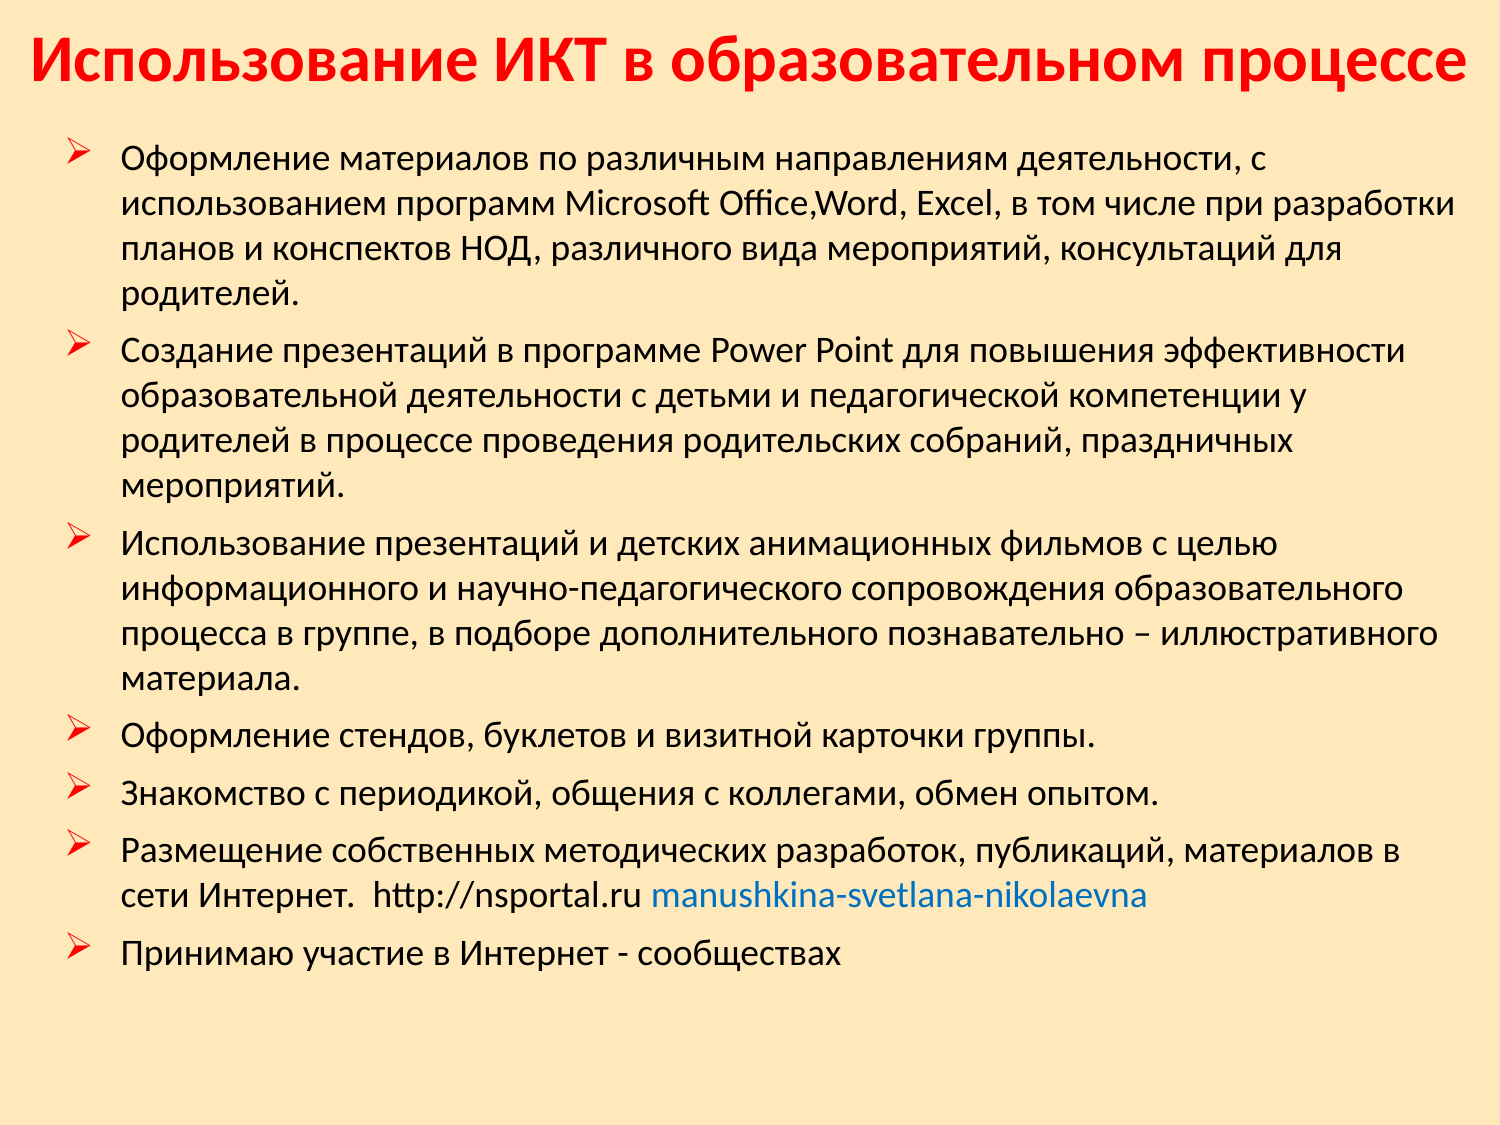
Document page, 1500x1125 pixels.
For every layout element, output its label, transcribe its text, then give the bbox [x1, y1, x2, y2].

text_box Использование ИКТ в образовательном процессе [0, 7, 1500, 137]
text_box Оформление материалов по различным направлениям деятельности, с использованием программ Microsoft Office,Word, Excel, в том числе при разработки планов и конспектов НОД, различного вида мероприятий, консультаций для родителей. Создание презентаций в программе Power Point для повышения эффективности образовательной деятельности с детьми и педагогической компетенции у родителей в процессе проведения родительских собраний, праздничных мероприятий. Использование презентаций и детских анимационных фильмов с целью информационного и научно-педагогического сопровождения образовательного процесса в группе, в подборе дополнительного познавательно – иллюстративного материала. Оформление стендов, буклетов и визитной карточки группы. Знакомство с периодикой, общения с коллегами, обмен опытом. Размещение собственных методических разработок, публикаций, материалов в сети Интернет. http://nsportal.ru manushkina-svetlana-nikolaevna Принимаю участие в Интернет - сообществах [49, 137, 1483, 1038]
